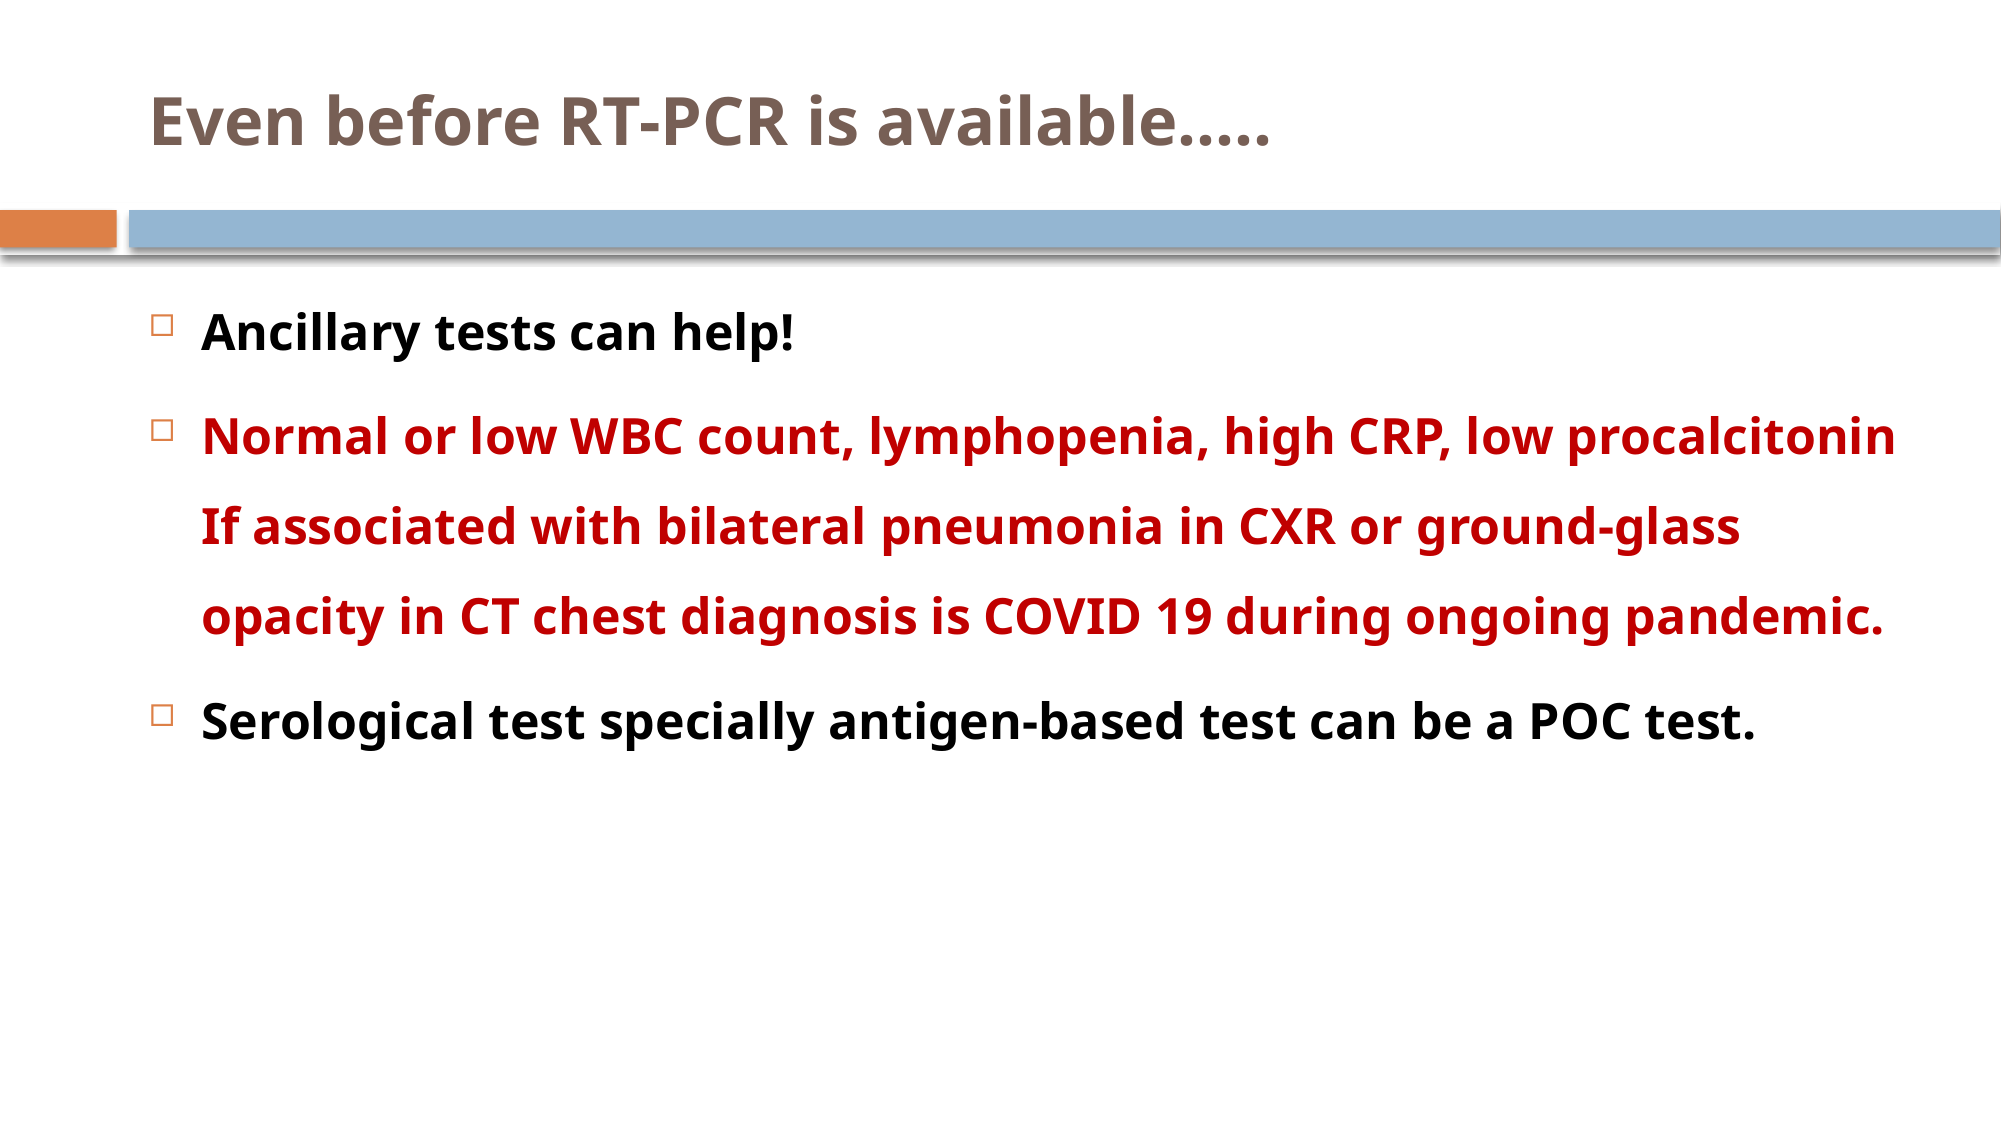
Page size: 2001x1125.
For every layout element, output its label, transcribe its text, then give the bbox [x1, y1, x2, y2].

list Ancillary tests can help! Normal or low WBC count, lymphopenia, high CRP, low procalcitonin If associated with bilateral pneumonia in CXR or ground-glass opacity in CT chest diagnosis is COVID 19 during ongoing pandemic. Serological test specially antigen-based test can be a POC test. [133, 262, 1918, 1000]
title Even before RT-PCR is available….. [133, 37, 1918, 200]
